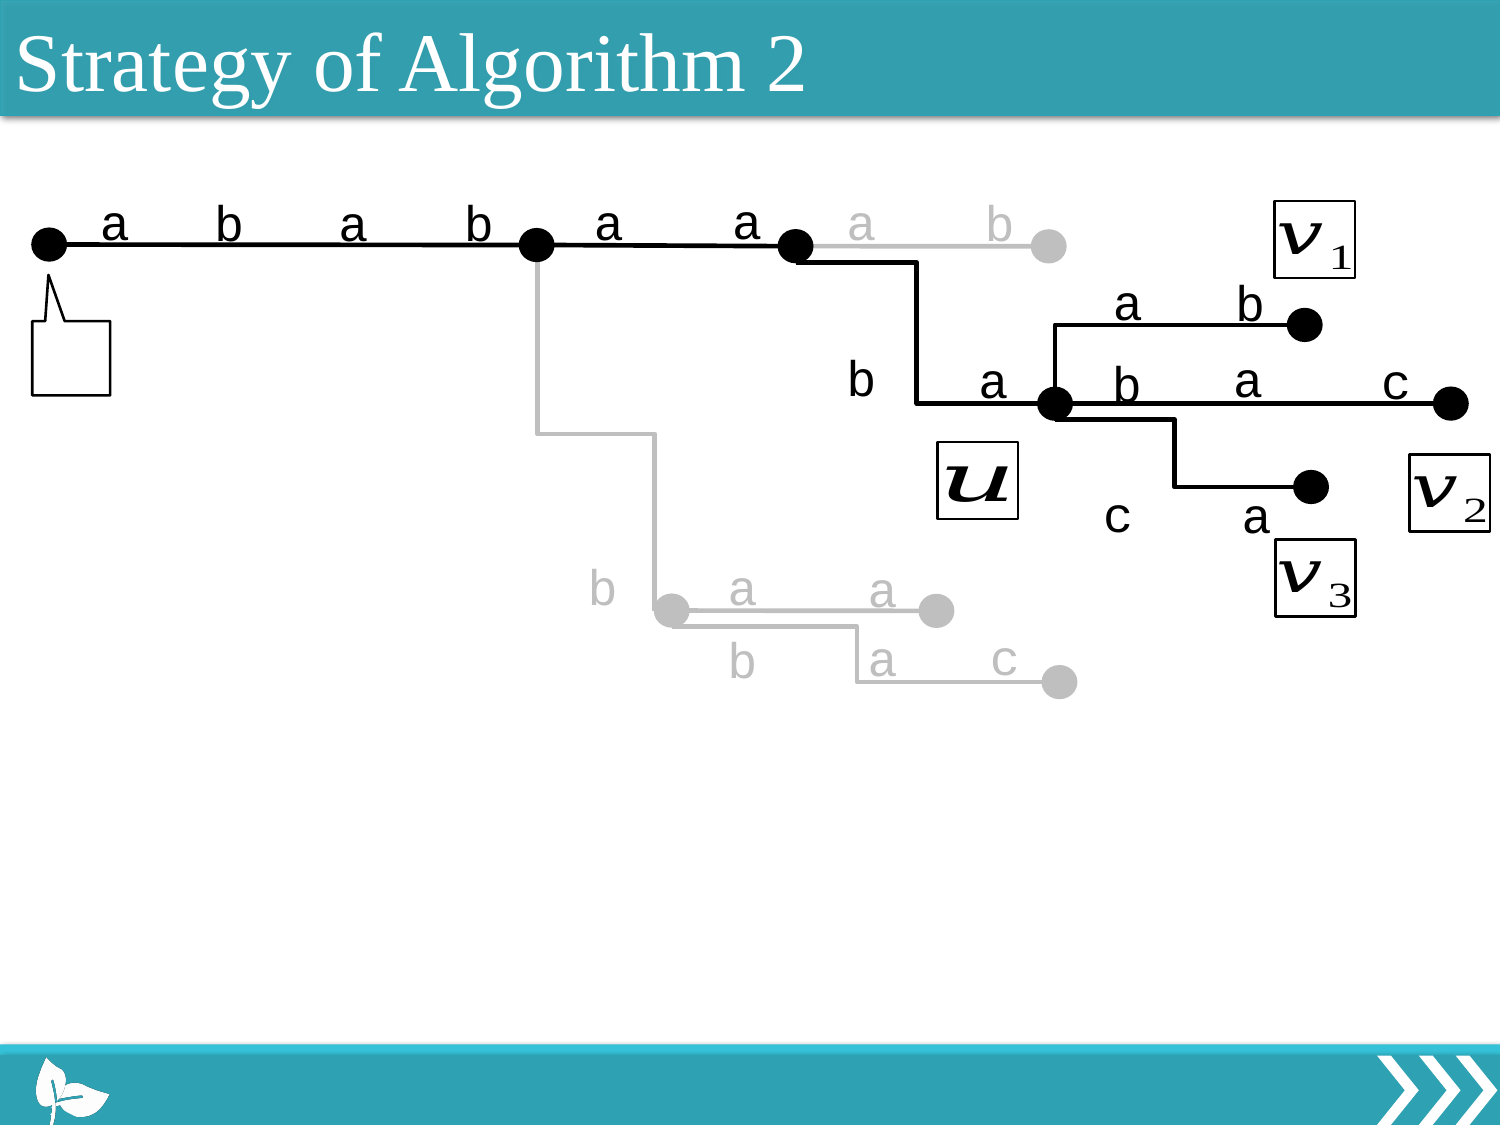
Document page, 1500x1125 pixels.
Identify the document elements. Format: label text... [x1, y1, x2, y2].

picture [16, 1046, 120, 1125]
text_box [31, 181, 1469, 699]
text_box Strategy of Algorithm 2 [0, 0, 1500, 116]
